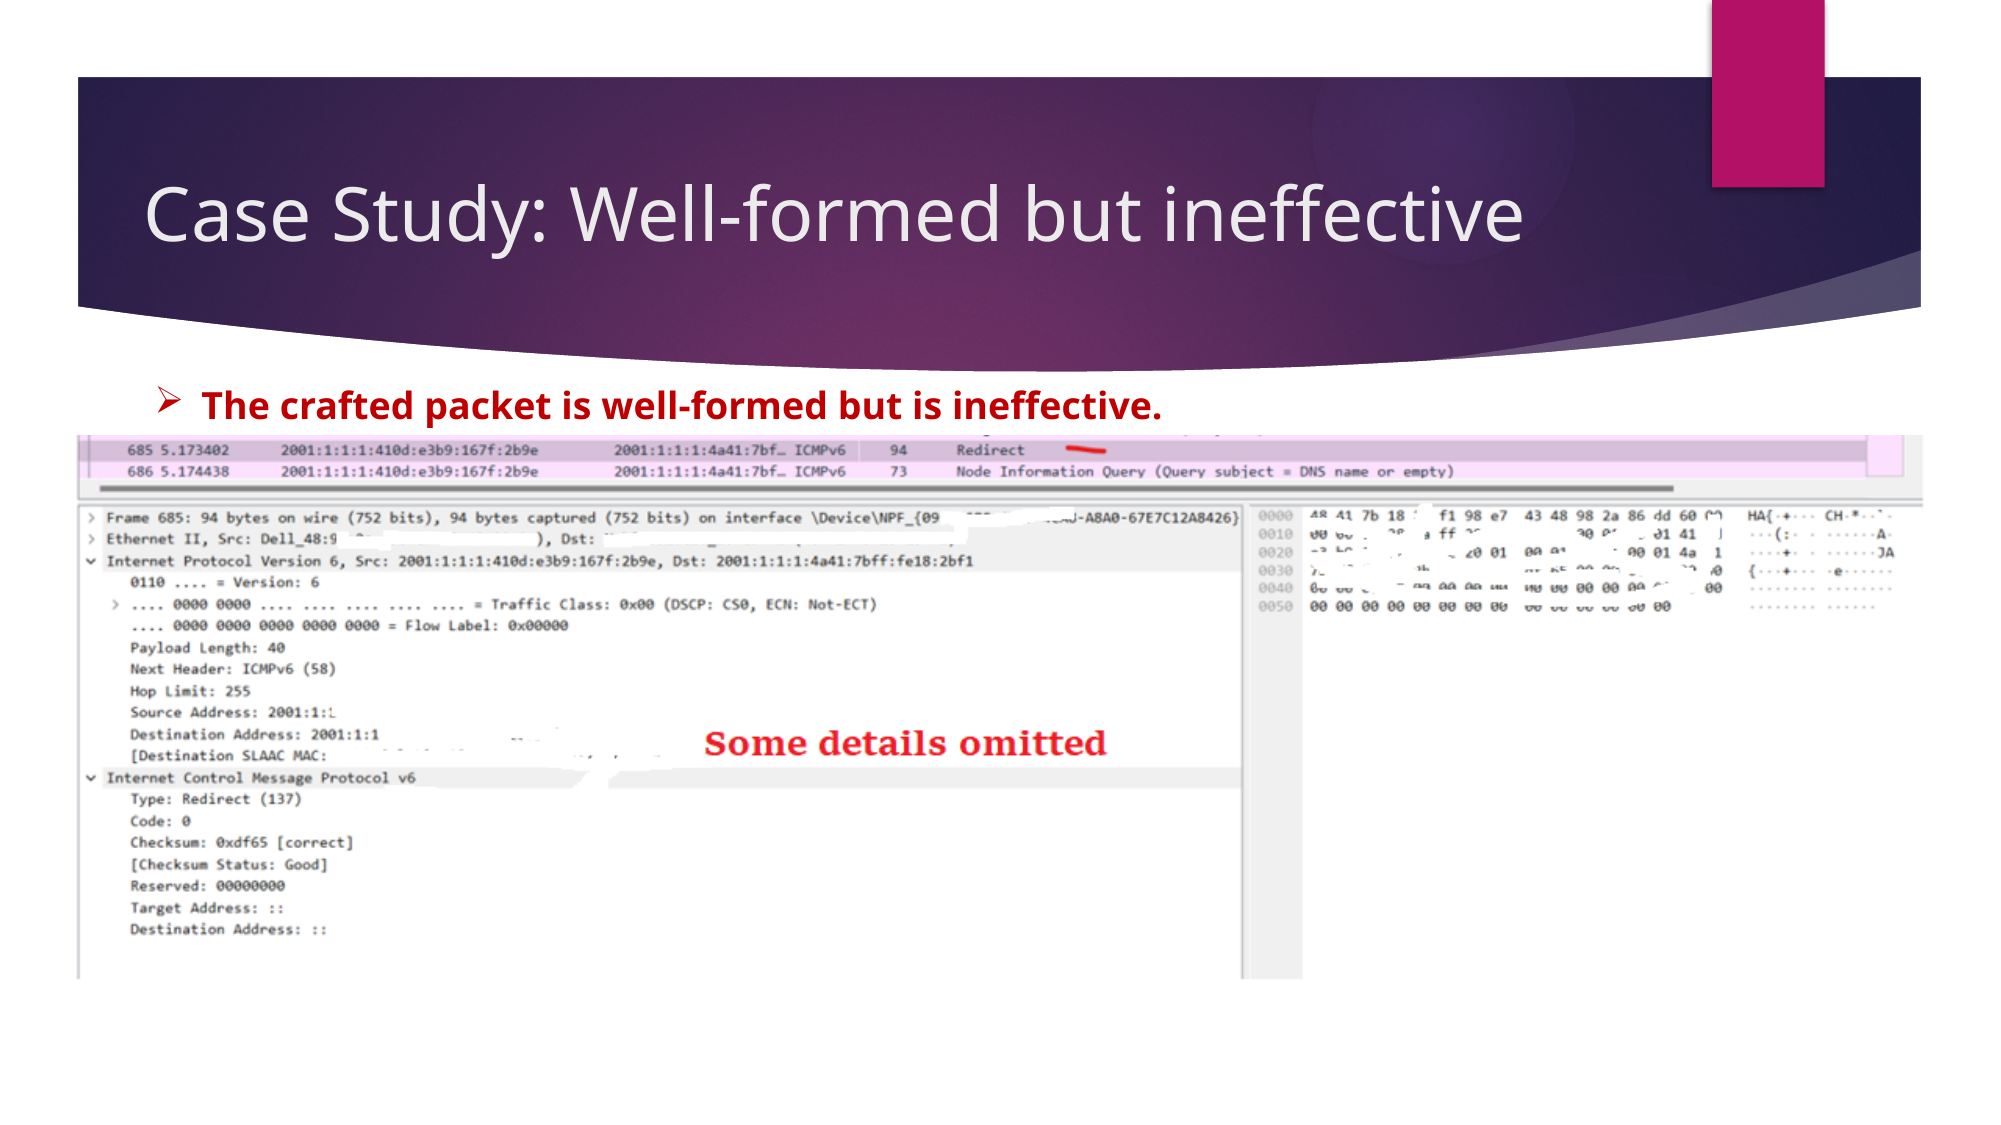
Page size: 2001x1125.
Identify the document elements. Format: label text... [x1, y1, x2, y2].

text_box The crafted packet is well-formed but is ineffective. [139, 374, 1223, 434]
title Case Study: Well-formed but ineffective [128, 153, 1643, 270]
picture [74, 435, 1955, 1057]
